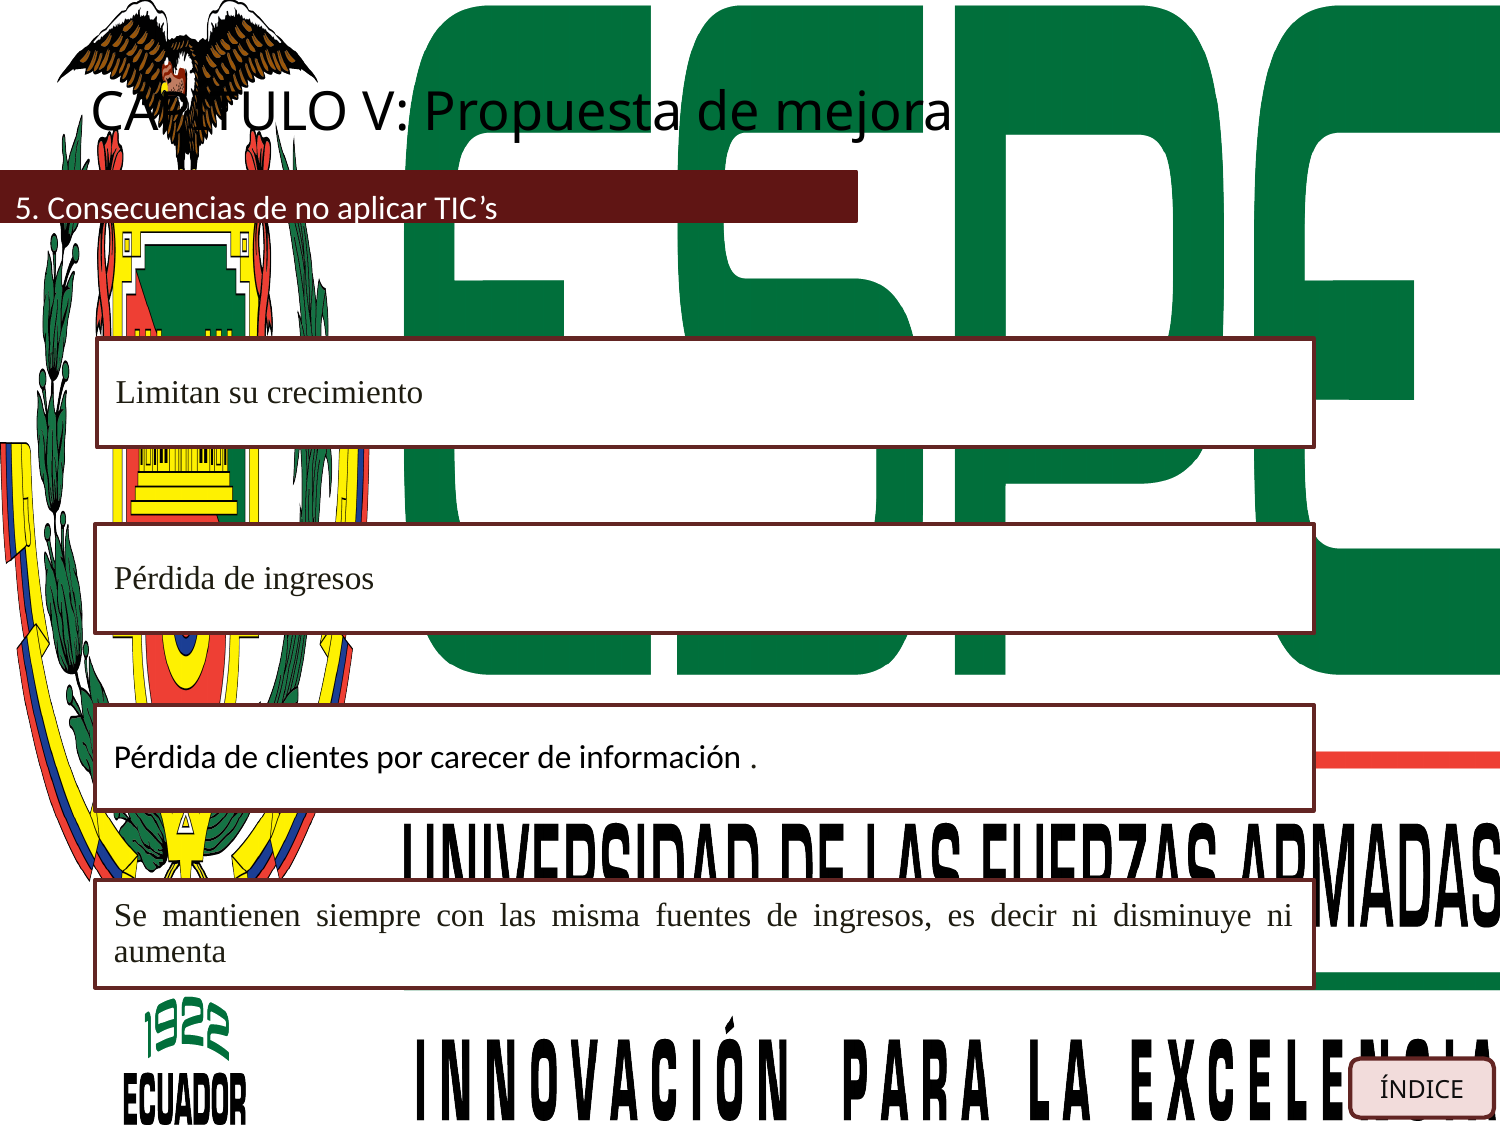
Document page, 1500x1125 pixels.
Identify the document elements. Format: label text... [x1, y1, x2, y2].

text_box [94, 879, 1315, 988]
text_box 5. Consecuencias de no aplicar TIC’s [0, 170, 858, 223]
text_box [94, 705, 1315, 811]
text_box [96, 338, 1315, 448]
title CAPÍTULO V: Propuesta de mejora [75, 68, 1425, 149]
picture [0, 0, 1500, 1125]
text_box ÍNDICE [1348, 1056, 1497, 1120]
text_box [94, 523, 1315, 634]
